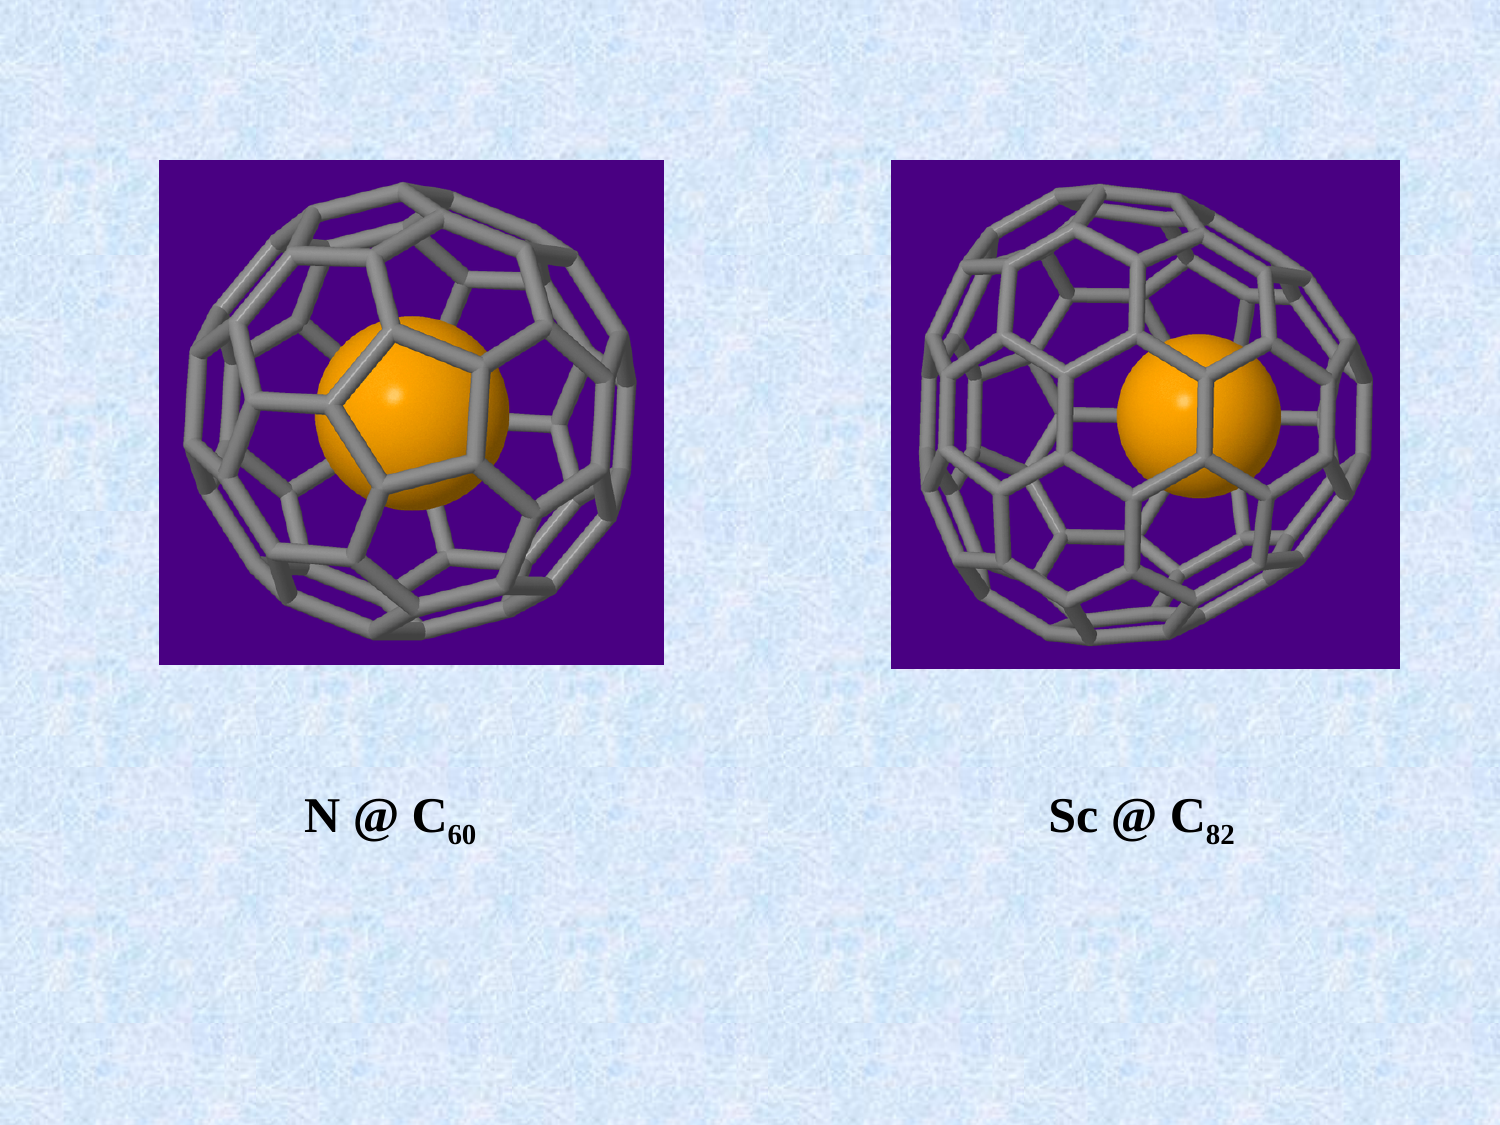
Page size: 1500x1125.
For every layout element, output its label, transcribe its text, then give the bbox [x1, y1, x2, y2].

text_box N @ C60 [289, 774, 550, 858]
picture [0, 0, 1500, 1125]
text_box Sc @ C82 [1033, 774, 1294, 858]
